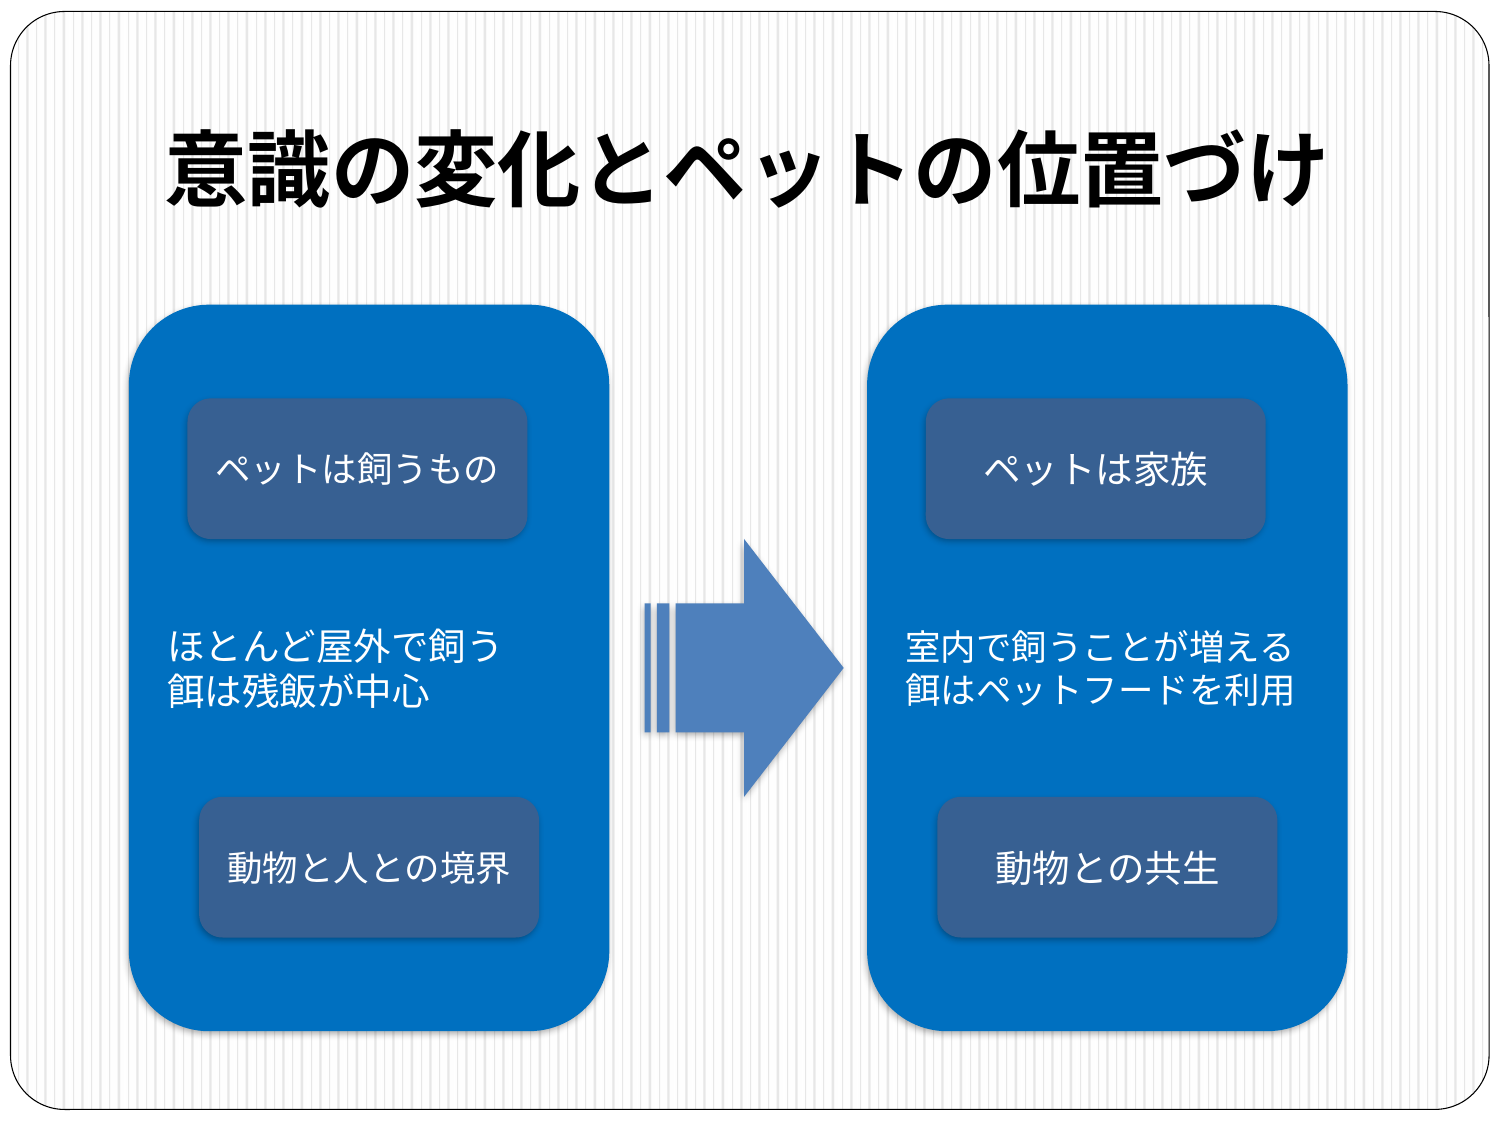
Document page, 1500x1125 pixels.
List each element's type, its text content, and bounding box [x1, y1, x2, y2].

text_box 動物との共生 [936, 796, 1278, 939]
text_box ほとんど屋外で飼う 餌は残飯が中心 [128, 303, 611, 1032]
text_box [656, 603, 670, 733]
text_box [644, 603, 651, 733]
text_box 動物と人との境界 [198, 796, 540, 939]
text_box ペットは家族 [925, 397, 1267, 540]
title 意識の変化とペットの位置づけ [150, 45, 1425, 233]
text_box 室内で飼うことが増える 餌はペットフードを利用 [866, 303, 1349, 1032]
text_box [675, 538, 845, 798]
text_box ペットは飼うもの [186, 397, 528, 540]
